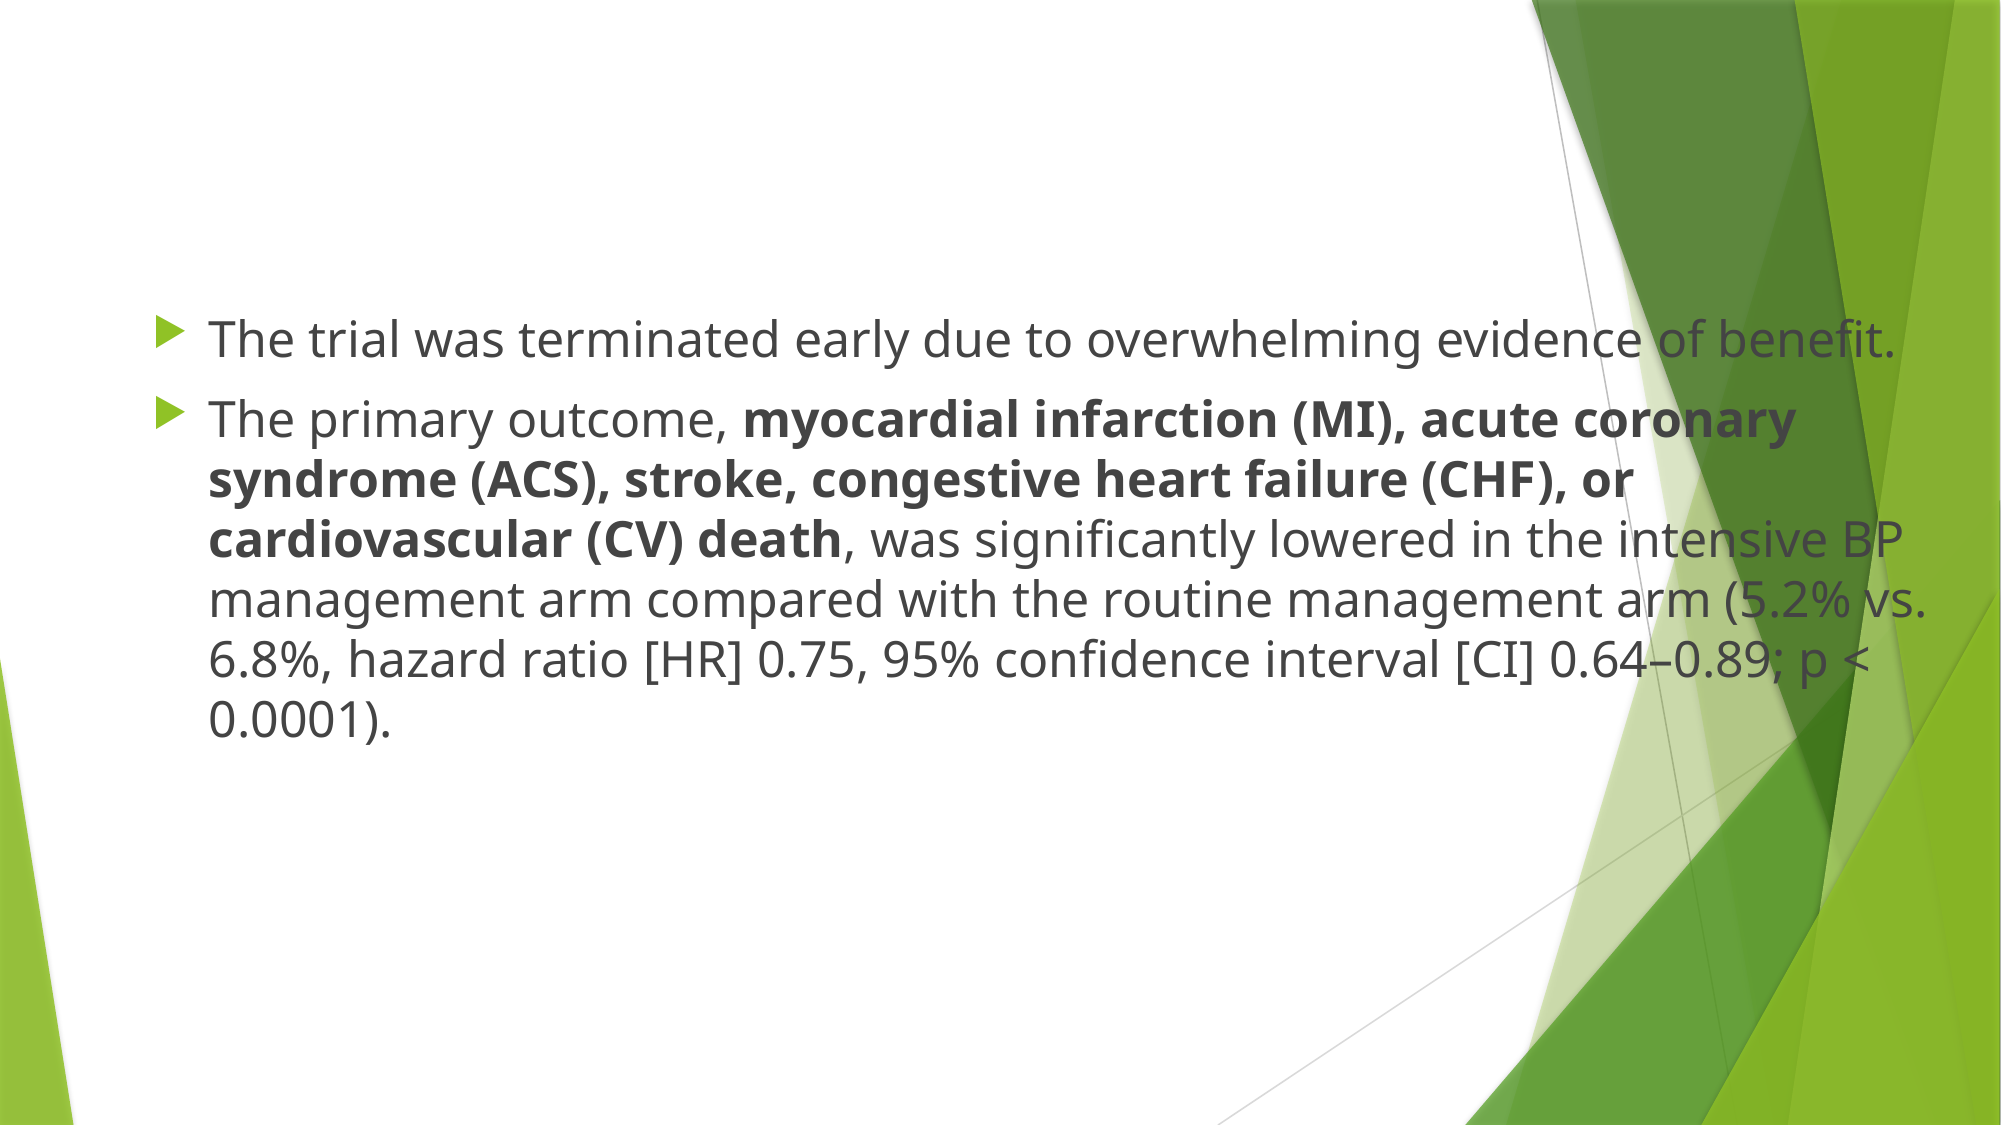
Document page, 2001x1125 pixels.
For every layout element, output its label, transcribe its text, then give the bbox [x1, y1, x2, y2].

list The trial was terminated early due to overwhelming evidence of benefit. The primary outcome, myocardial infarction (MI), acute coronary syndrome (ACS), stroke, congestive heart failure (CHF), or cardiovascular (CV) death, was significantly lowered in the intensive BP management arm compared with the routine management arm (5.2% vs. 6.8%, hazard ratio [HR] 0.75, 95% confidence interval [CI] 0.64–0.89; p < 0.0001). [137, 299, 1959, 1100]
